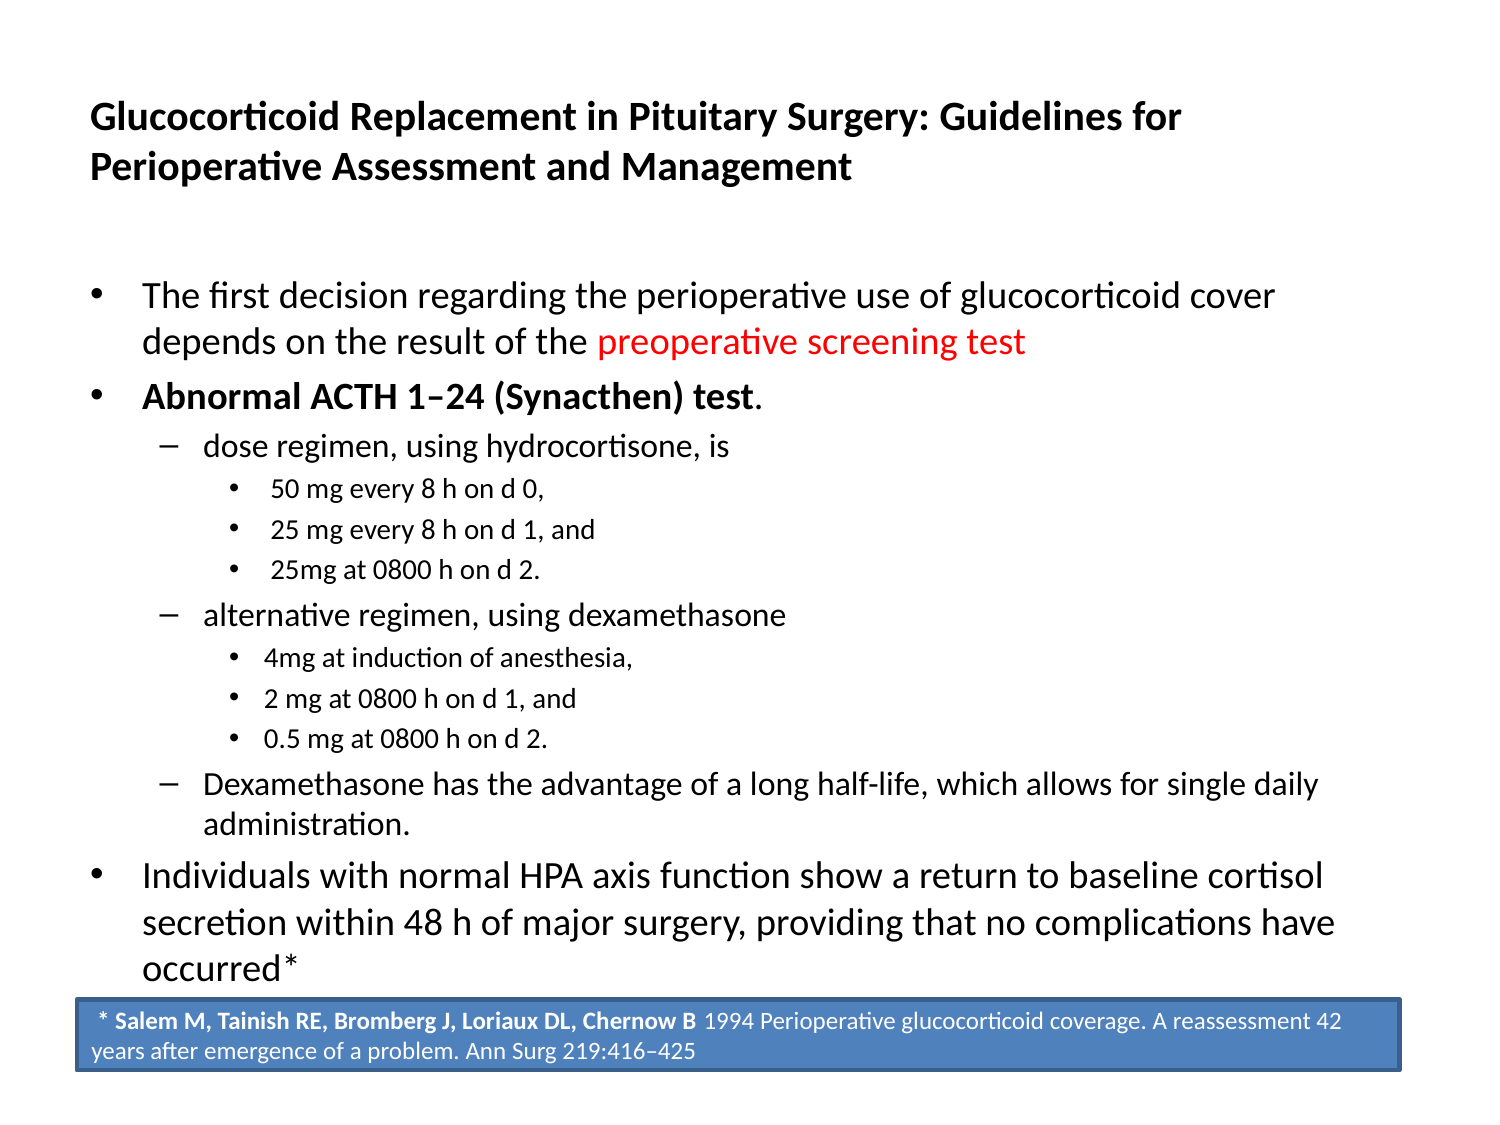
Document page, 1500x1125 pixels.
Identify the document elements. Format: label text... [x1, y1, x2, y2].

list The first decision regarding the perioperative use of glucocorticoid cover depends on the result of the preoperative screening test Abnormal ACTH 1–24 (Synacthen) test. dose regimen, using hydrocortisone, is 50 mg every 8 h on d 0, 25 mg every 8 h on d 1, and 25mg at 0800 h on d 2. alternative regimen, using dexamethasone 4mg at induction of anesthesia, 2 mg at 0800 h on d 1, and 0.5 mg at 0800 h on d 2. Dexamethasone has the advantage of a long half-life, which allows for single daily administration. Individuals with normal HPA axis function show a return to baseline cortisol secretion within 48 h of major surgery, providing that no complications have occurred* [75, 262, 1425, 1005]
title Glucocorticoid Replacement in Pituitary Surgery: Guidelines for Perioperative Assessment and Management [75, 45, 1425, 233]
text_box * Salem M, Tainish RE, Bromberg J, Loriaux DL, Chernow B 1994 Perioperative glucocorticoid coverage. A reassessment 42 years after emergence of a problem. Ann Surg 219:416–425 [75, 997, 1402, 1072]
